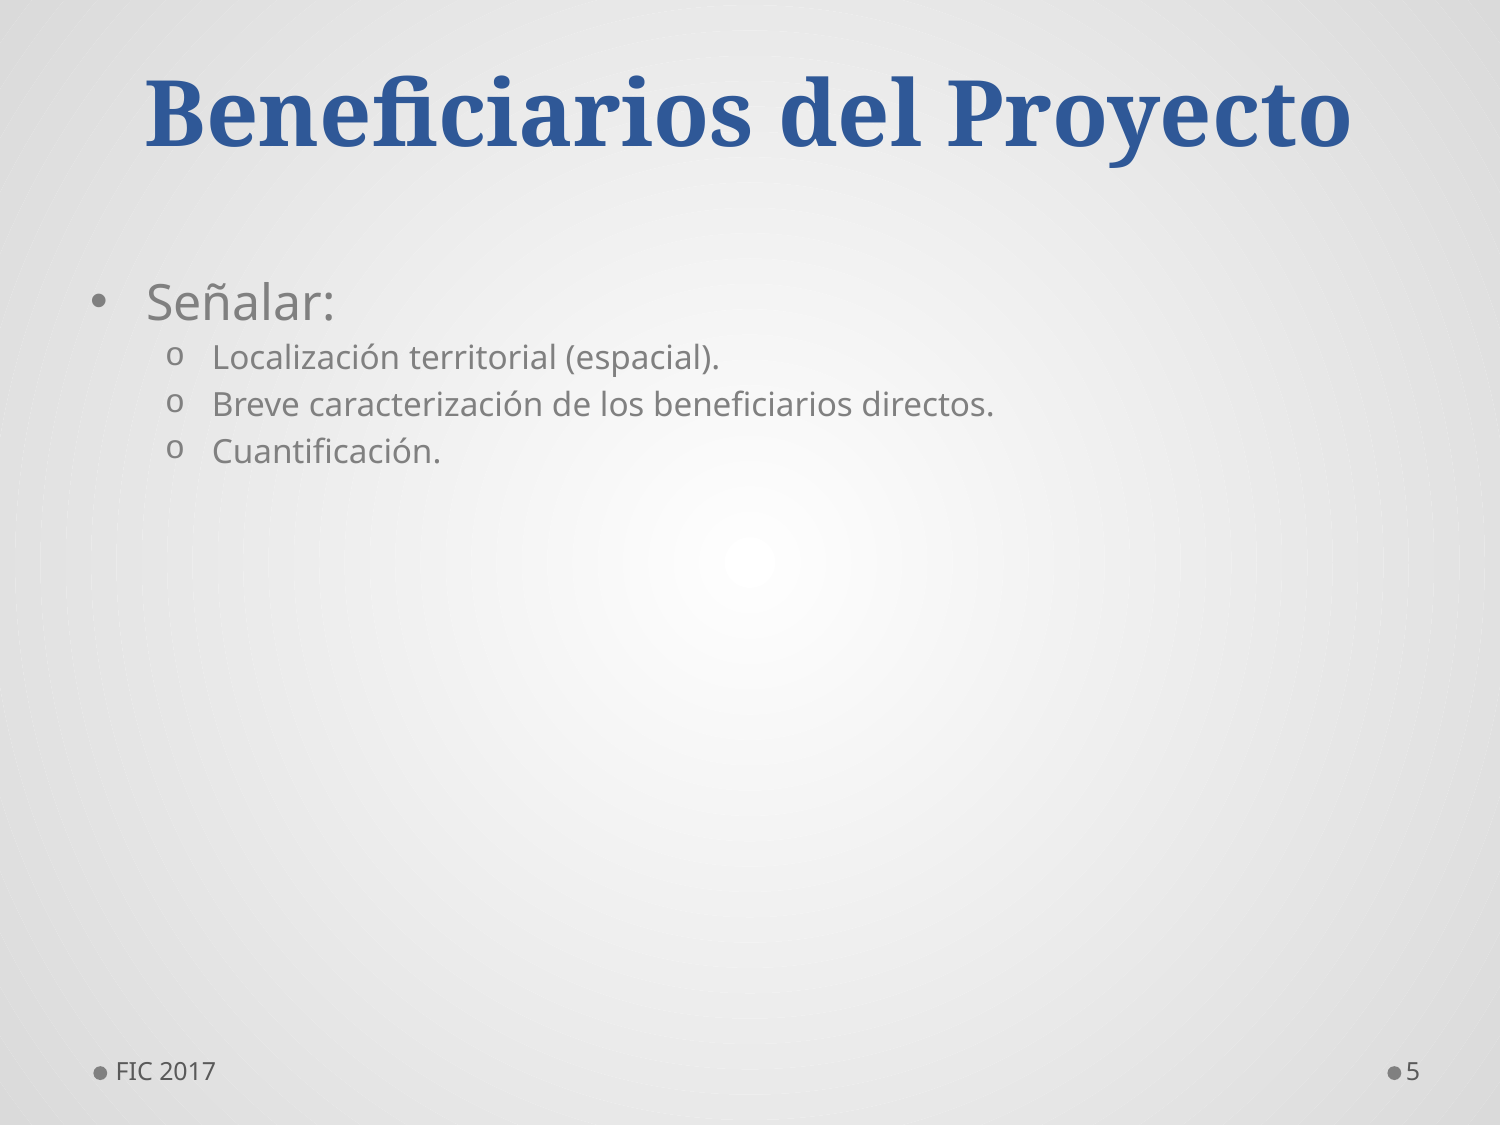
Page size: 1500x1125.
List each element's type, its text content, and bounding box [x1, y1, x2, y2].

footer FIC 2017 [108, 1042, 576, 1103]
list Señalar: Localización territorial (espacial). Breve caracterización de los beneficiarios directos. Cuantificación. [75, 262, 1425, 1005]
slide_number 5 [1401, 1042, 1494, 1103]
title Beneficiarios del Proyecto [0, 0, 1500, 173]
